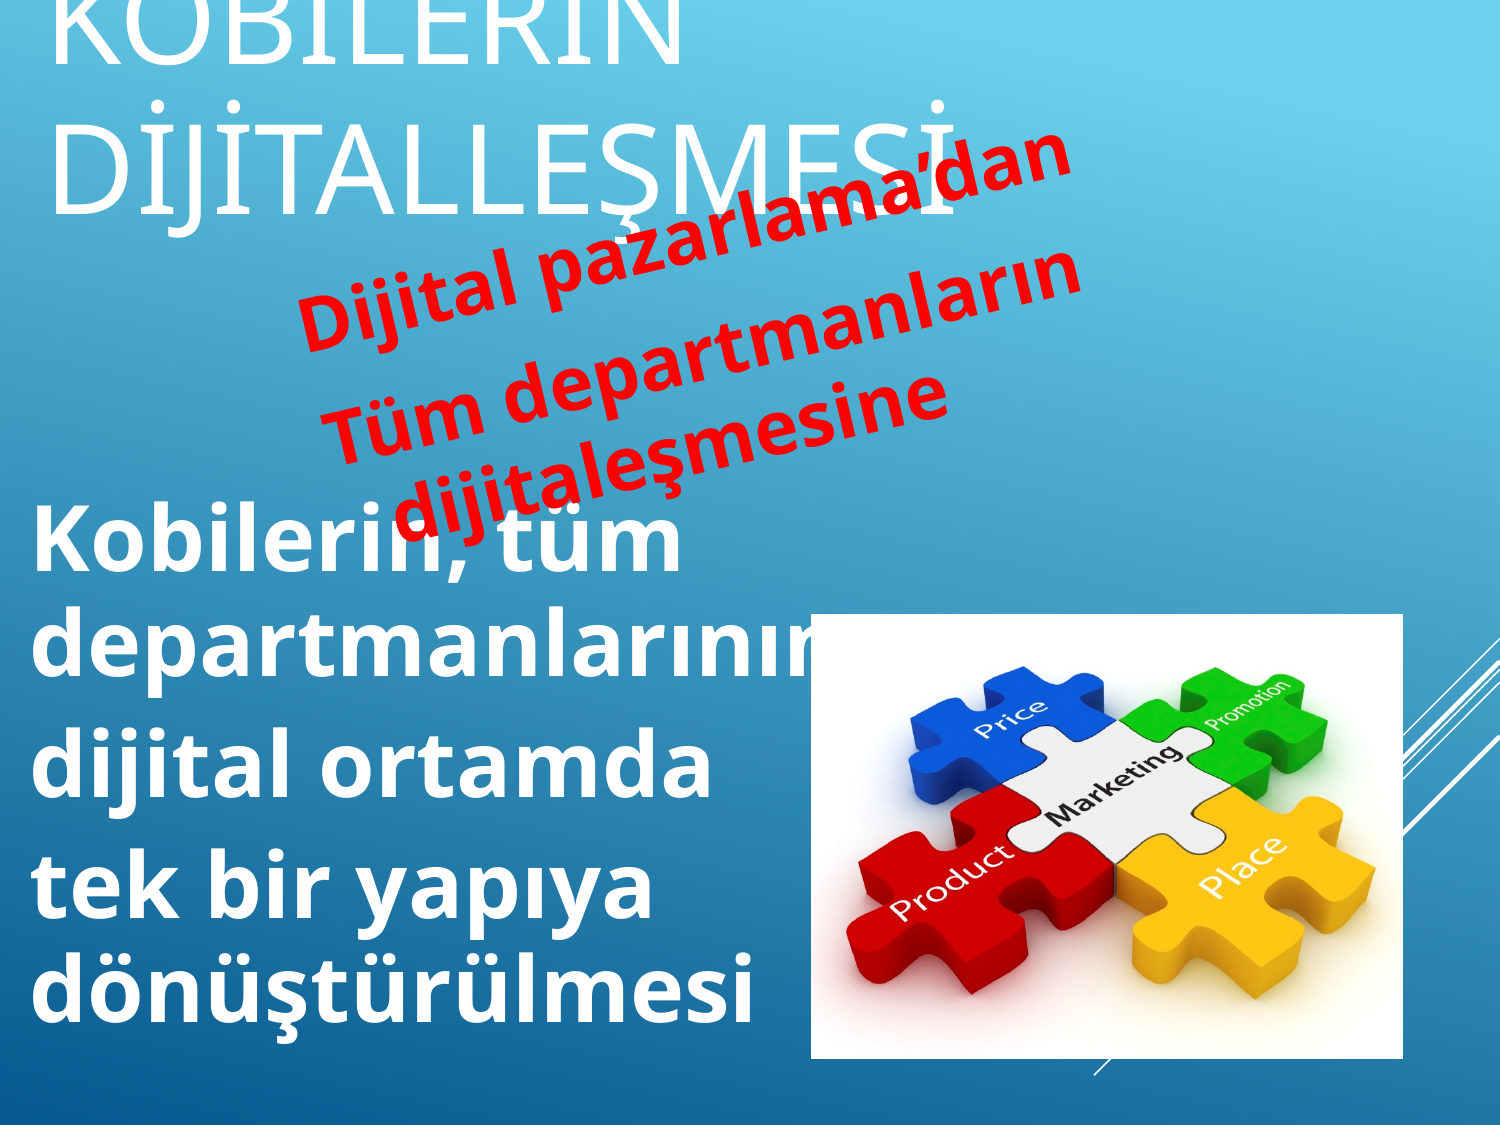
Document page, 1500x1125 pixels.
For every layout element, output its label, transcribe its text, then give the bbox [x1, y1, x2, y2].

picture [811, 614, 1403, 1059]
text_box Kobilerin, tüm departmanlarının dijital ortamda tek bir yapıya dönüştürülmesi [29, 488, 1175, 872]
title Kobilerin dijitalleşmesi [29, 39, 1302, 141]
list Dijital pazarlama’dan Tüm departmanların dijitaleşmesine [287, 0, 1500, 523]
